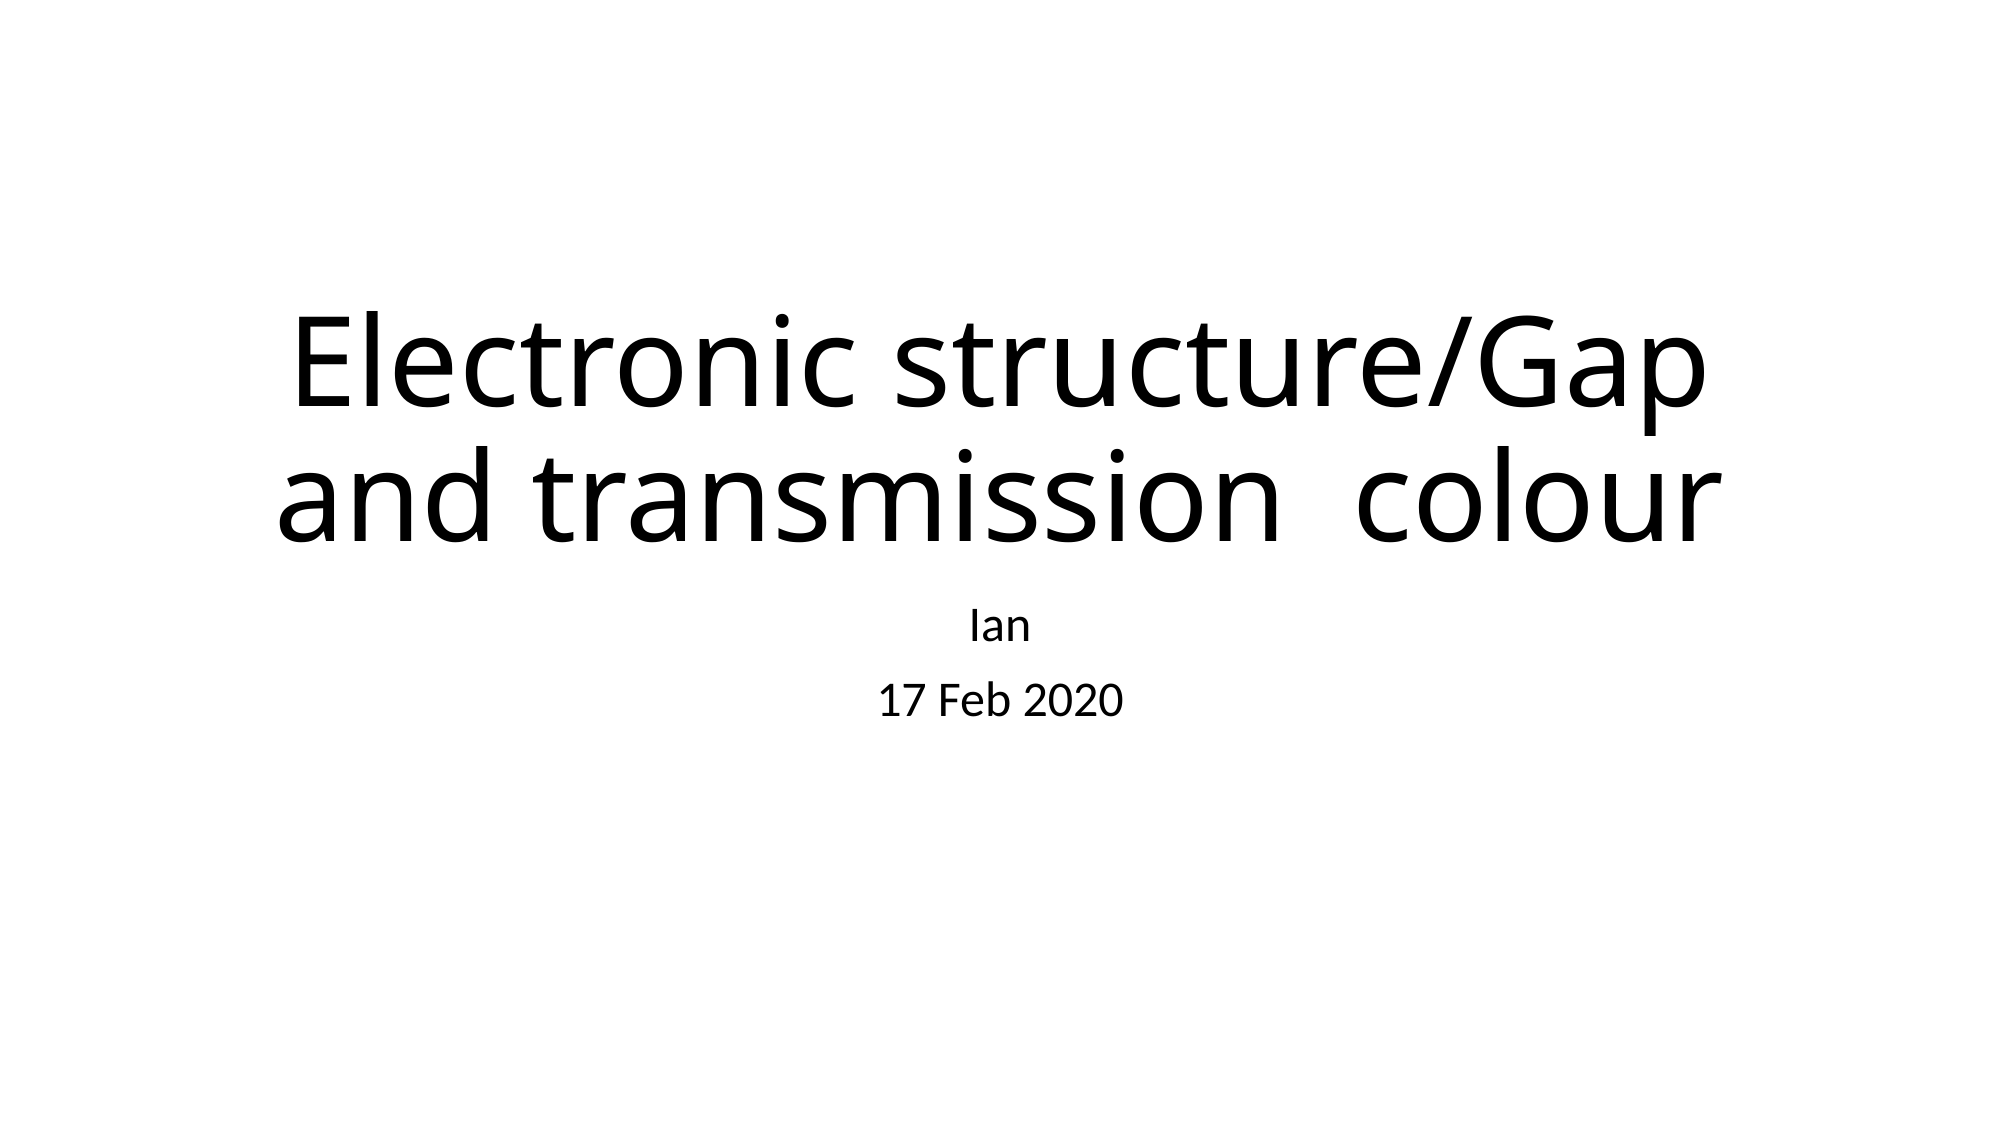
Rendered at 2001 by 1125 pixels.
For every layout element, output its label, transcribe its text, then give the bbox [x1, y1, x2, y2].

title Electronic structure/Gap and transmission colour [249, 184, 1750, 576]
subtitle Ian 17 Feb 2020 [249, 590, 1750, 863]
